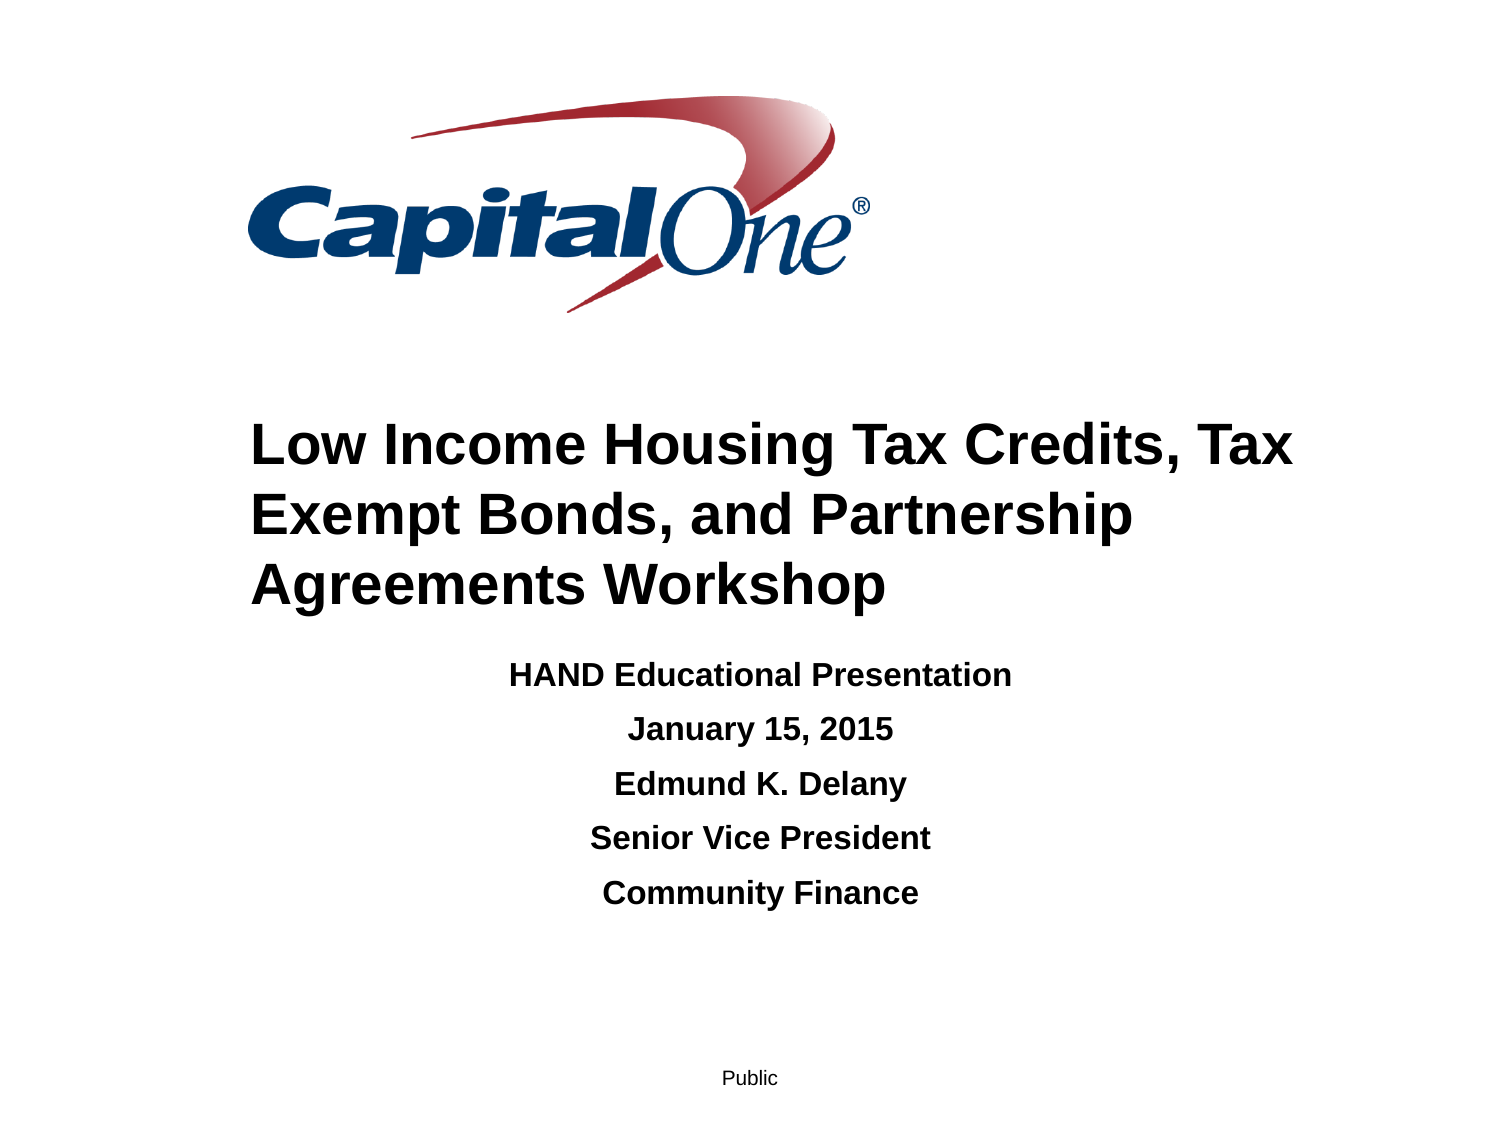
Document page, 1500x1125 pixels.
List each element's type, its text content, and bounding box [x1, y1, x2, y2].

subtitle HAND Educational Presentation January 15, 2015 Edmund K. Delany Senior Vice President Community Finance [235, 637, 1286, 925]
picture [248, 96, 870, 313]
title Low Income Housing Tax Credits, Tax Exempt Bonds, and Partnership Agreements Workshop [235, 398, 1450, 613]
